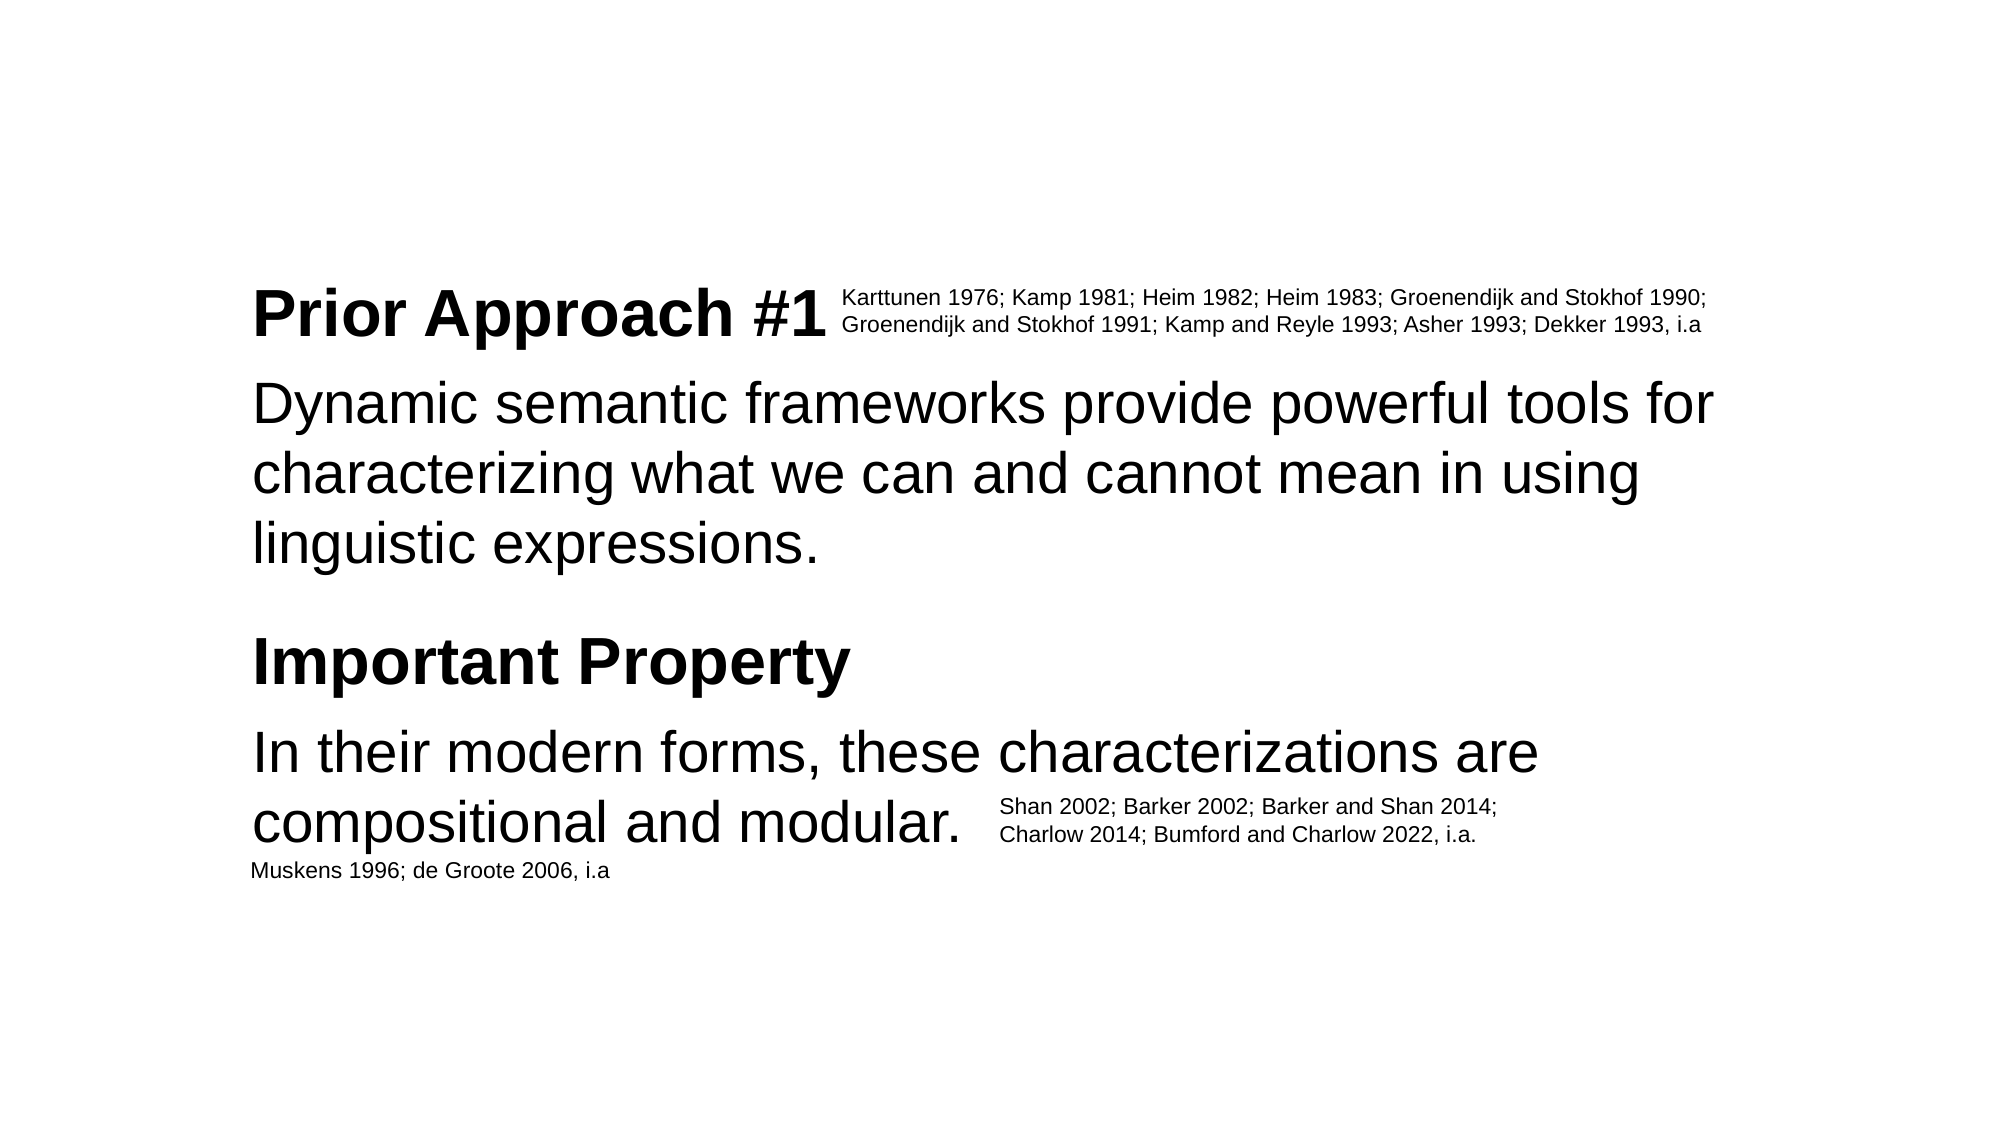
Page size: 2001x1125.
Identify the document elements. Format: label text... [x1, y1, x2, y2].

text_box Muskens 1996; de Groote 2006, i.a [235, 847, 657, 890]
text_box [237, 261, 1763, 586]
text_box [237, 610, 1763, 863]
